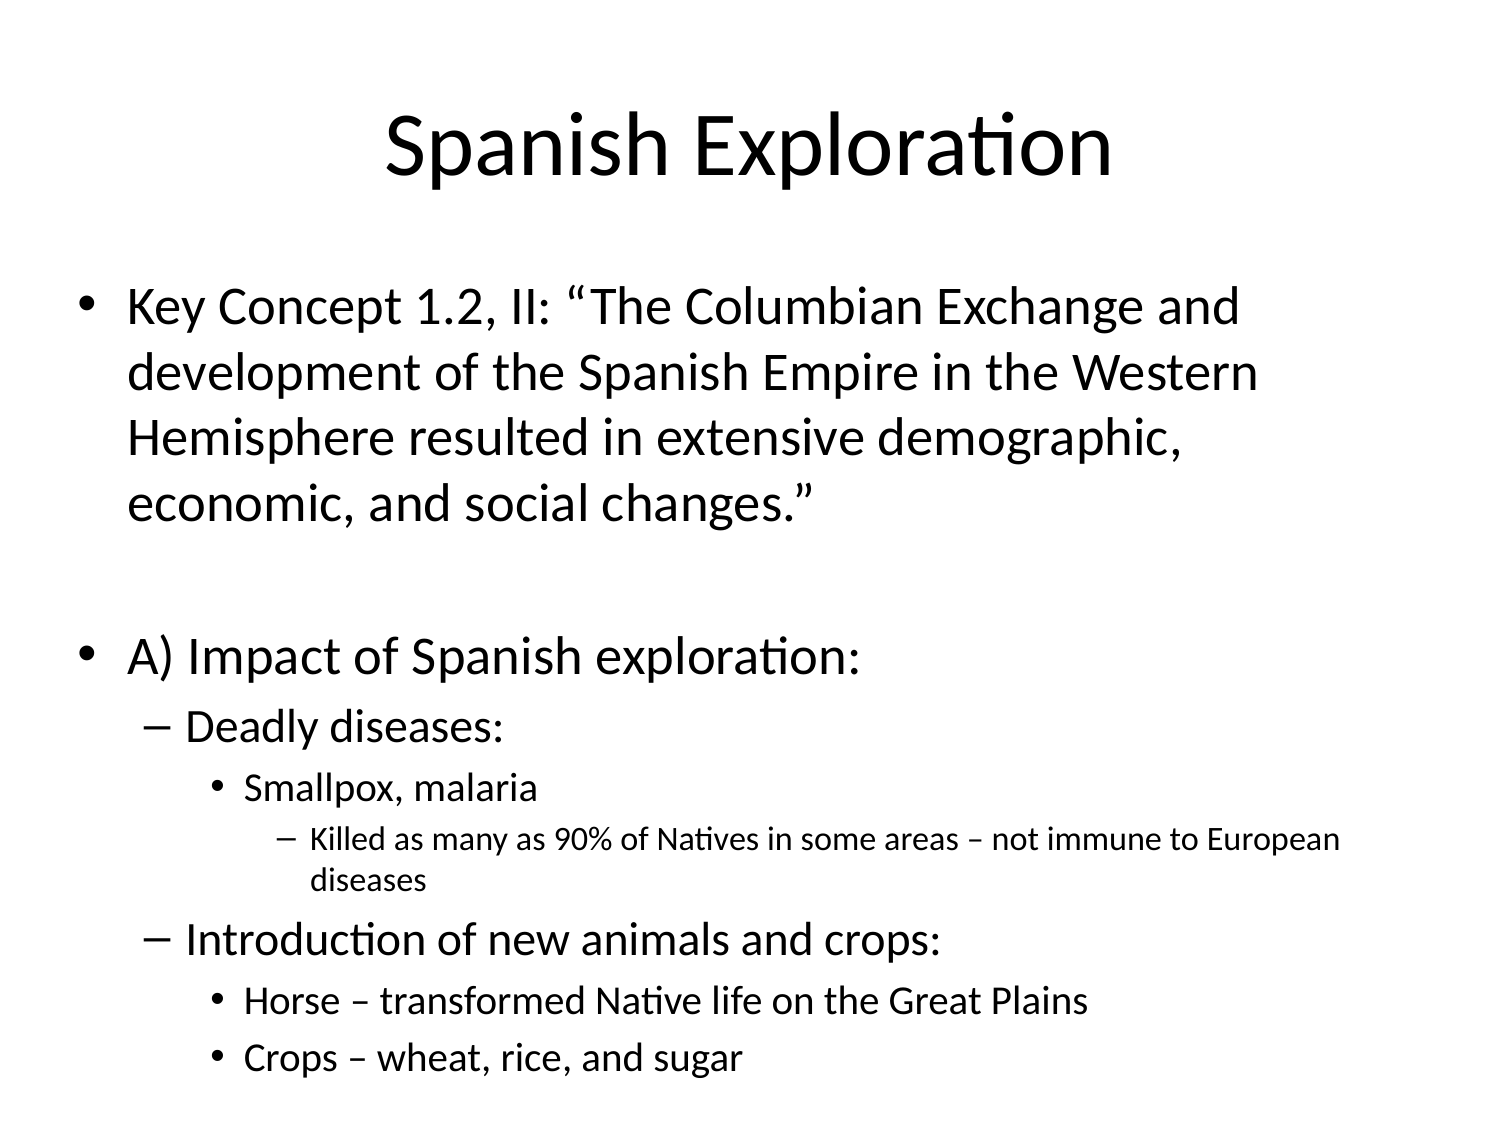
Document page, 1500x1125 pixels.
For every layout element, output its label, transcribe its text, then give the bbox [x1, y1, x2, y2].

list Key Concept 1.2, II: “The Columbian Exchange and development of the Spanish Empire in the Western Hemisphere resulted in extensive demographic, economic, and social changes.” A) Impact of Spanish exploration: Deadly diseases: Smallpox, malaria Killed as many as 90% of Natives in some areas – not immune to European diseases Introduction of new animals and crops: Horse – transformed Native life on the Great Plains Crops – wheat, rice, and sugar [62, 262, 1426, 1088]
title Spanish Exploration [75, 45, 1425, 233]
